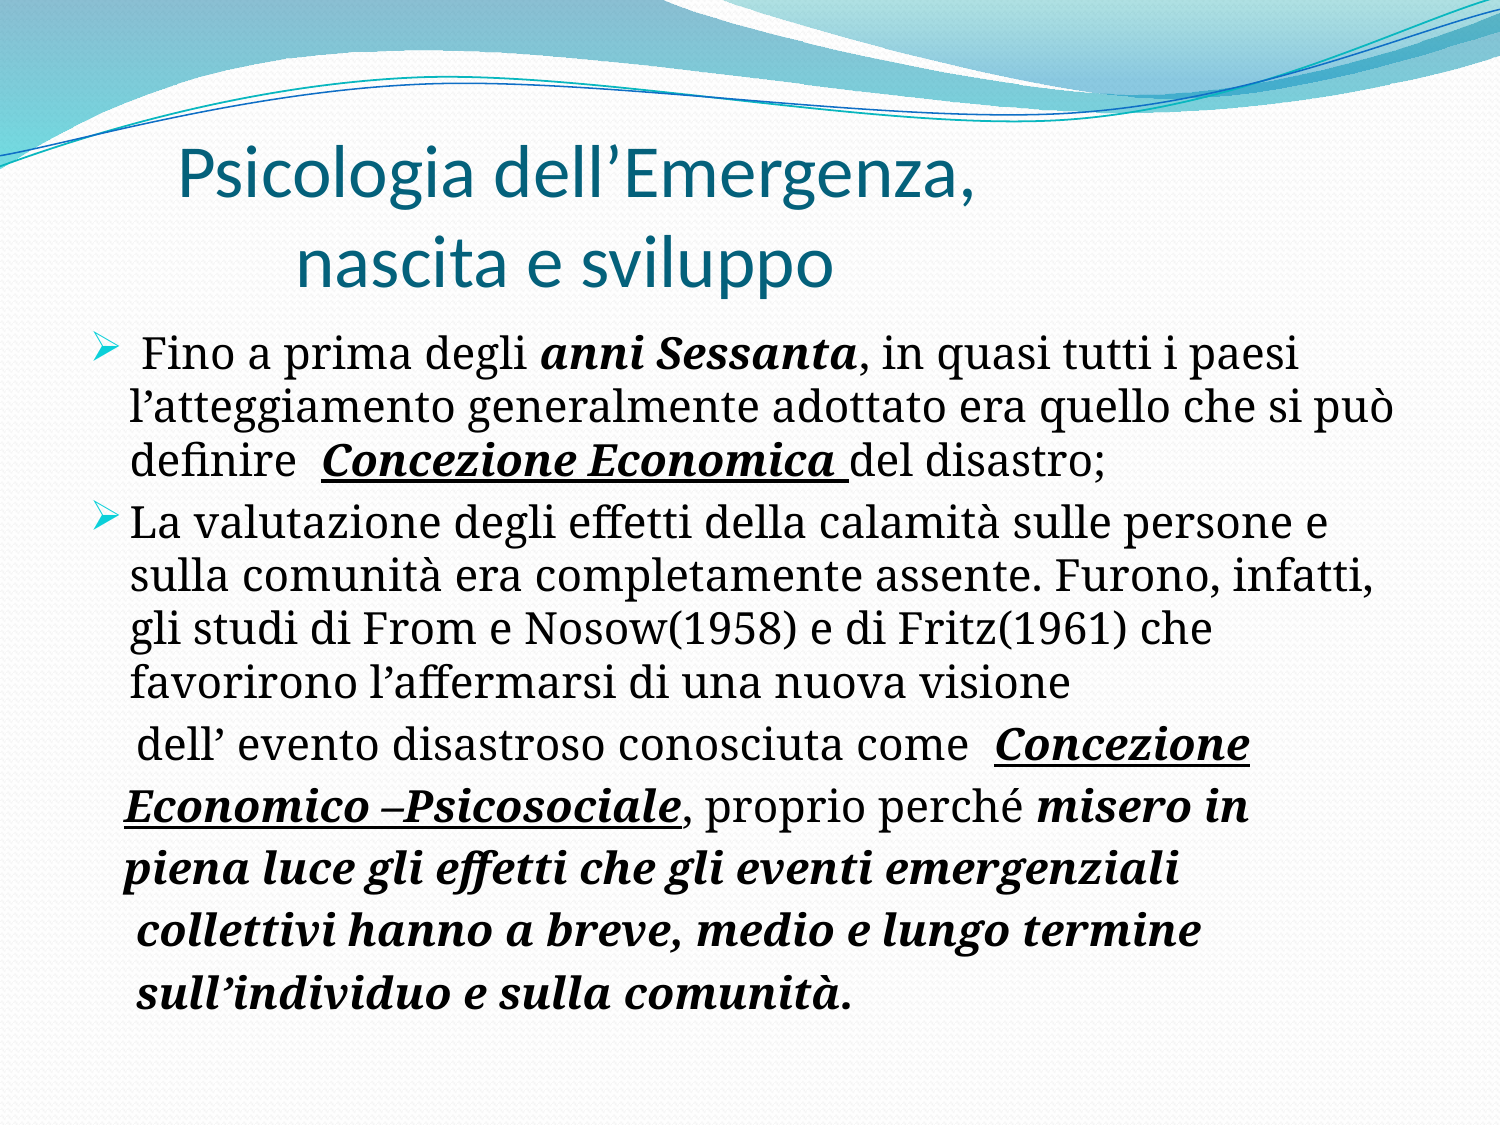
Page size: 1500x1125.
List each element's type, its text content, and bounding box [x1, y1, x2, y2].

title Psicologia dell’Emergenza, nascita e sviluppo [75, 115, 1425, 303]
list Fino a prima degli anni Sessanta, in quasi tutti i paesi l’atteggiamento generalmente adottato era quello che si può definire Concezione Economica del disastro; La valutazione degli effetti della calamità sulle persone e sulla comunità era completamente assente. Furono, infatti, gli studi di From e Nosow(1958) e di Fritz(1961) che favorirono l’affermarsi di una nuova visione dell’ evento disastroso conosciuta come Concezione Economico –Psicosociale, proprio perché misero in piena luce gli effetti che gli eventi emergenziali collettivi hanno a breve, medio e lungo termine sull’individuo e sulla comunità. [75, 317, 1425, 1038]
